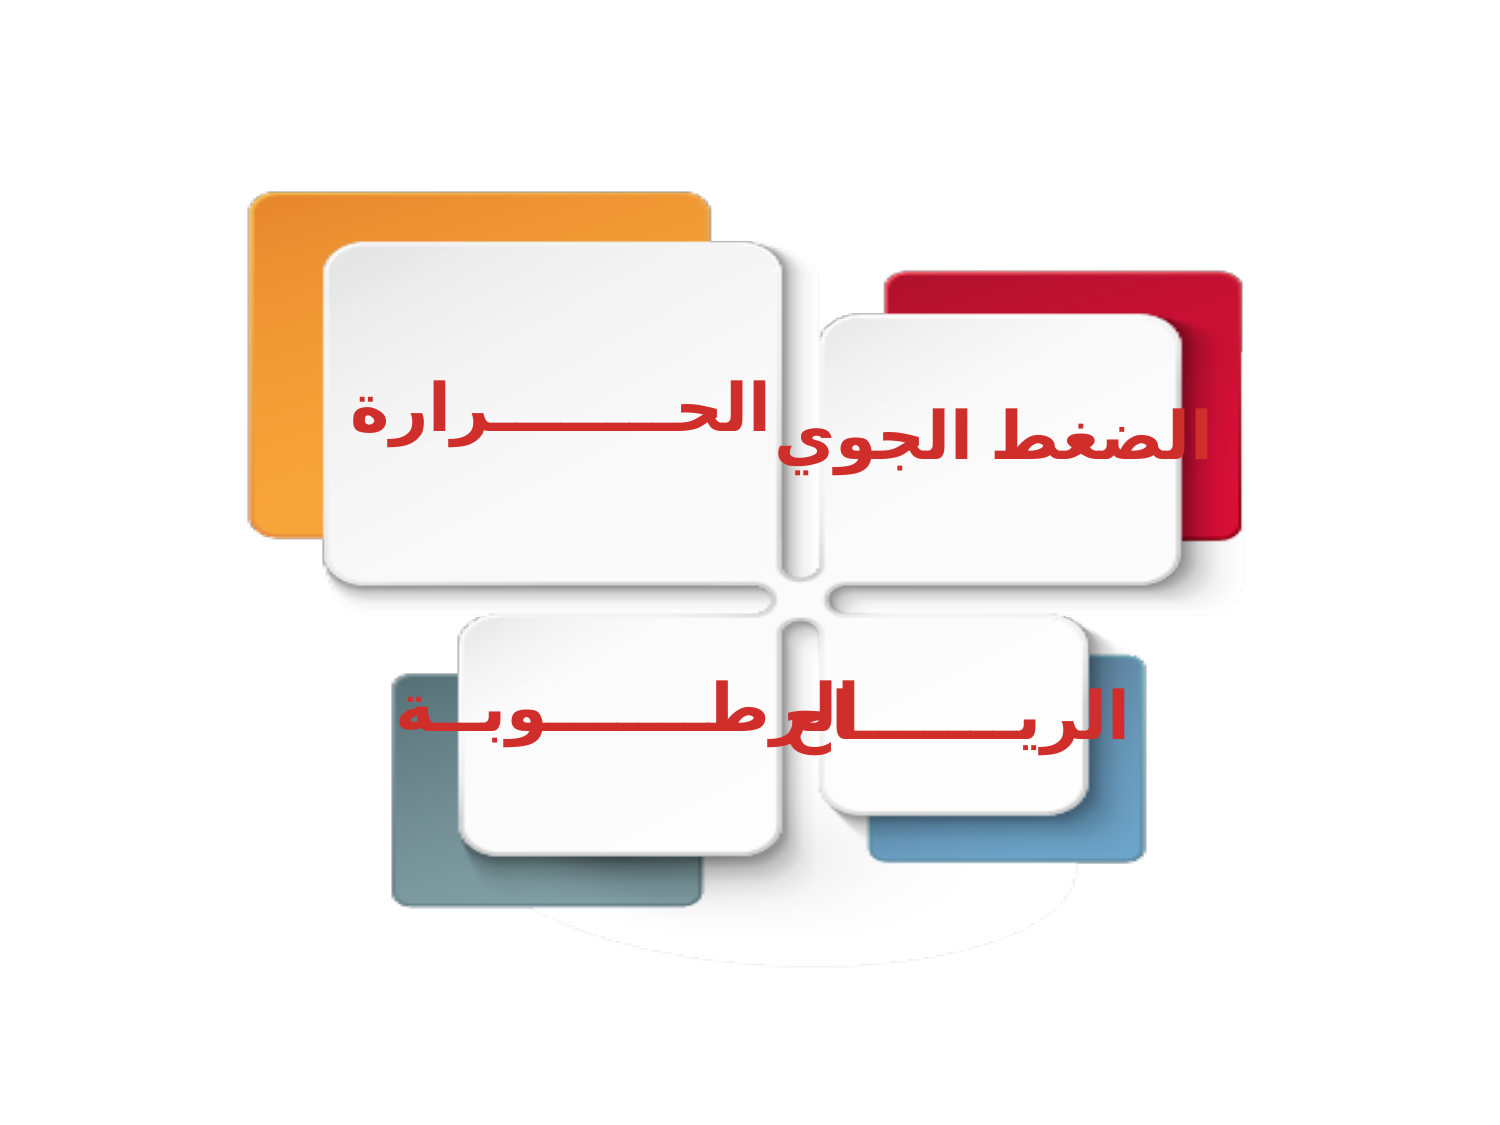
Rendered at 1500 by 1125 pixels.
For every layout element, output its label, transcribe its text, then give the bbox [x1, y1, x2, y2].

text_box الرطـــــــوبــة [380, 656, 875, 752]
text_box الحــــــــرارة [335, 357, 787, 453]
picture [0, 0, 1500, 1125]
text_box الريـــــــاح [768, 665, 1146, 761]
text_box الضغط الجوي [759, 385, 1229, 481]
